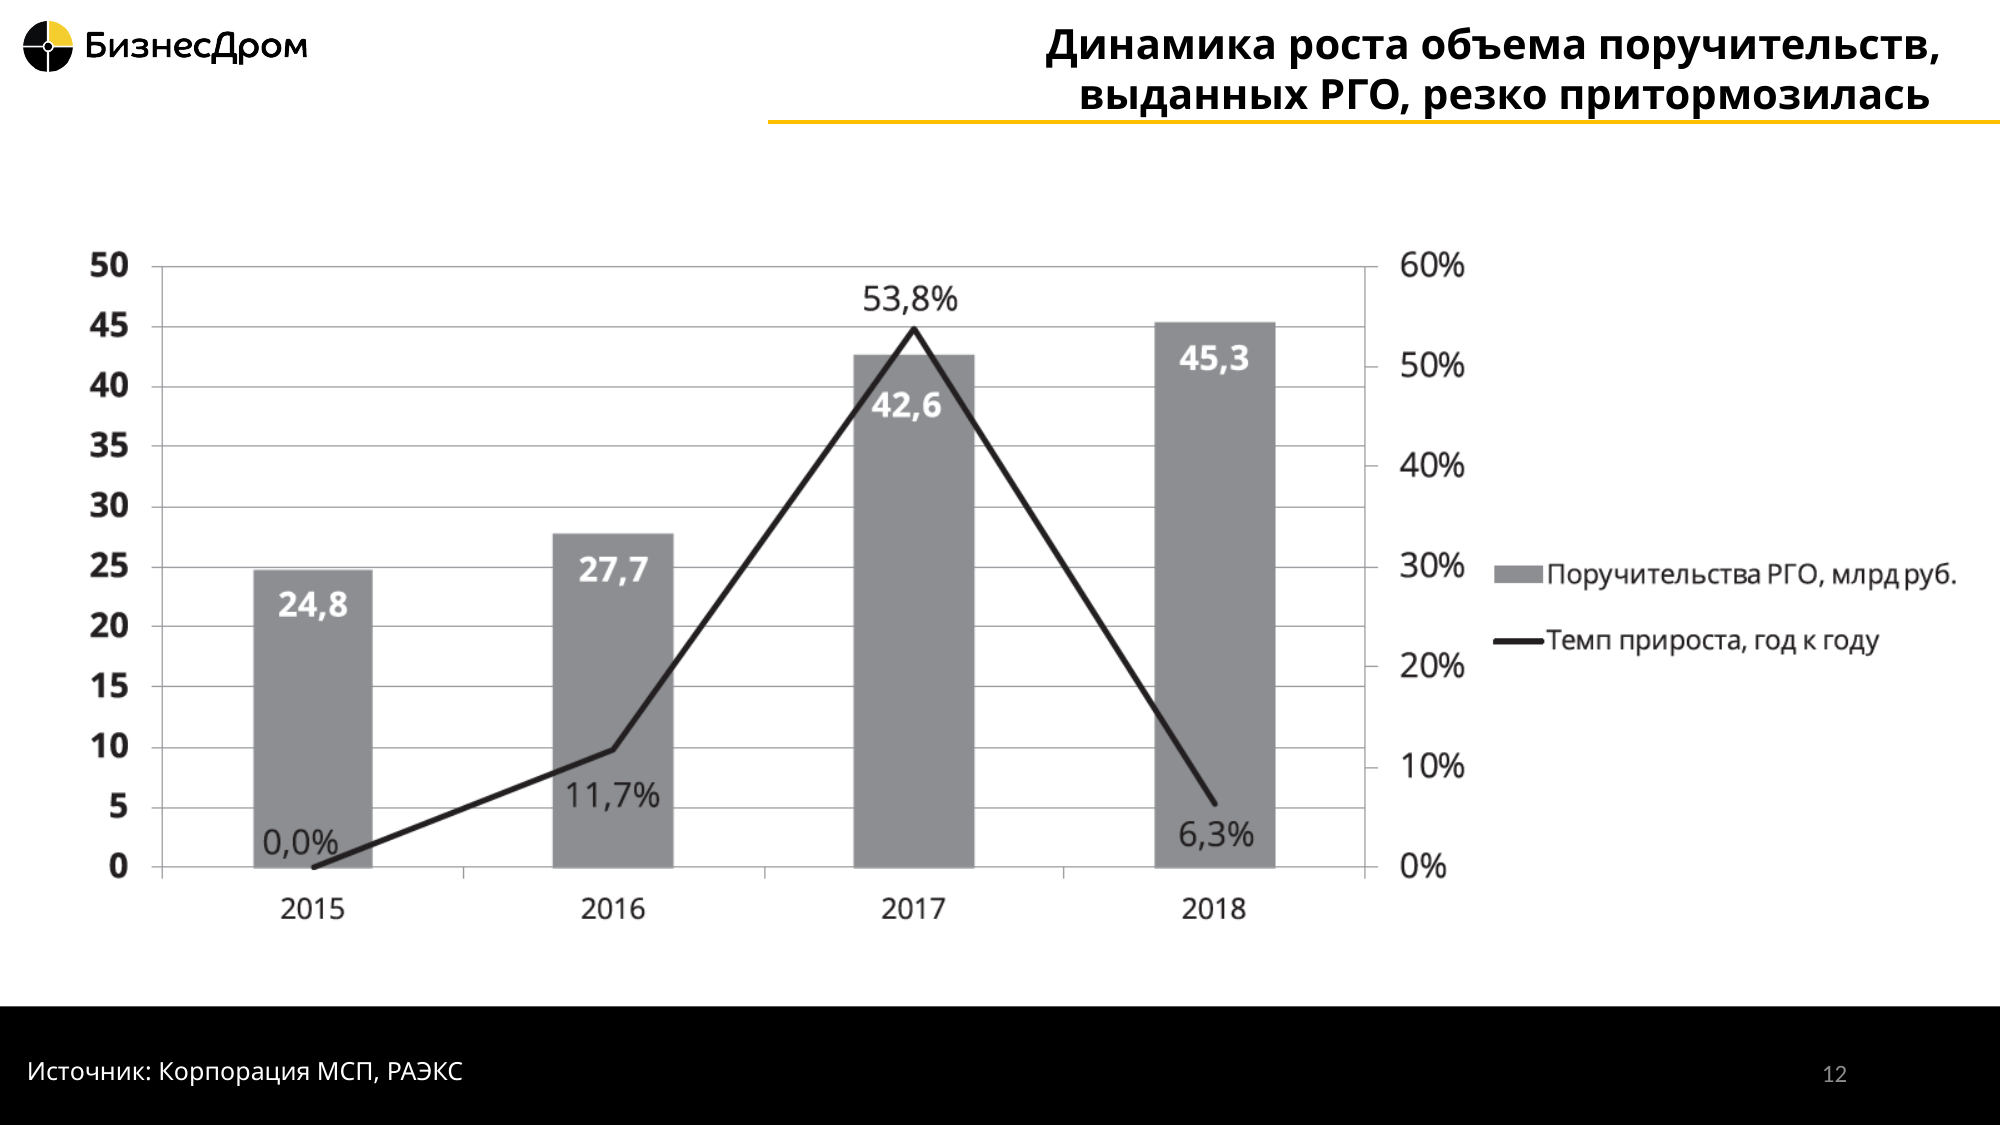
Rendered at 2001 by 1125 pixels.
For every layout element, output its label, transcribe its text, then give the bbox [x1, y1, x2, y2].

picture [23, 21, 307, 72]
text_box Динамика роста объема поручительств, выданных РГО, резко притормозилась [821, 10, 1957, 120]
slide_number 12 [1412, 1042, 1863, 1103]
picture [32, 191, 1967, 934]
text_box [0, 1005, 2000, 1125]
text_box Источник: Корпорация МСП, РАЭКС [12, 1048, 1545, 1094]
